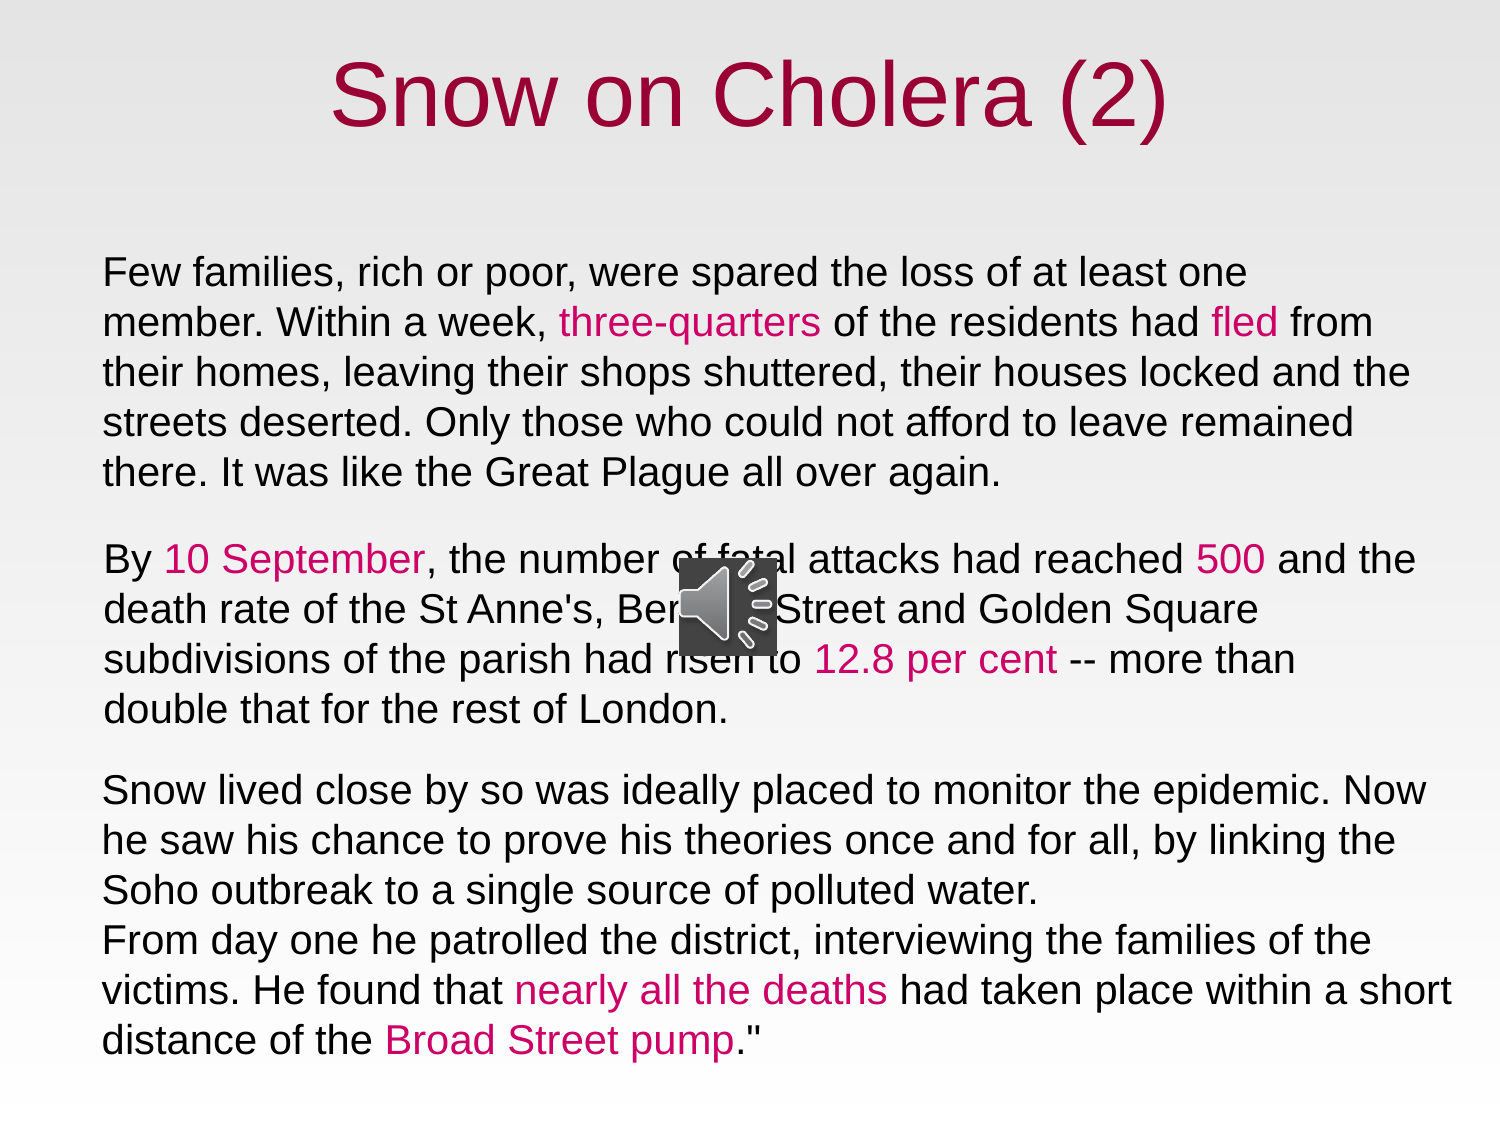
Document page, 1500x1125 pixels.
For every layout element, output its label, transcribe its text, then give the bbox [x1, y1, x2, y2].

text_box Snow lived close by so was ideally placed to monitor the epidemic. Now he saw his chance to prove his theories once and for all, by linking the Soho outbreak to a single source of polluted water. From day one he patrolled the district, interviewing the families of the victims. He found that nearly all the deaths had taken place within a short distance of the Broad Street pump." [86, 755, 1469, 1070]
text_box Few families, rich or poor, were spared the loss of at least one member. Within a week, three-quarters of the residents had fled from their homes, leaving their shops shuttered, their houses locked and the streets deserted. Only those who could not afford to leave remained there. It was like the Great Plague all over again. [87, 237, 1428, 503]
title Snow on Cholera (2) [112, 0, 1388, 184]
text_box By 10 September, the number of fatal attacks had reached 500 and the death rate of the St Anne's, Berwick Street and Golden Square subdivisions of the parish had risen to 12.8 per cent -- more than double that for the rest of London. [88, 524, 1447, 740]
picture [677, 556, 779, 658]
